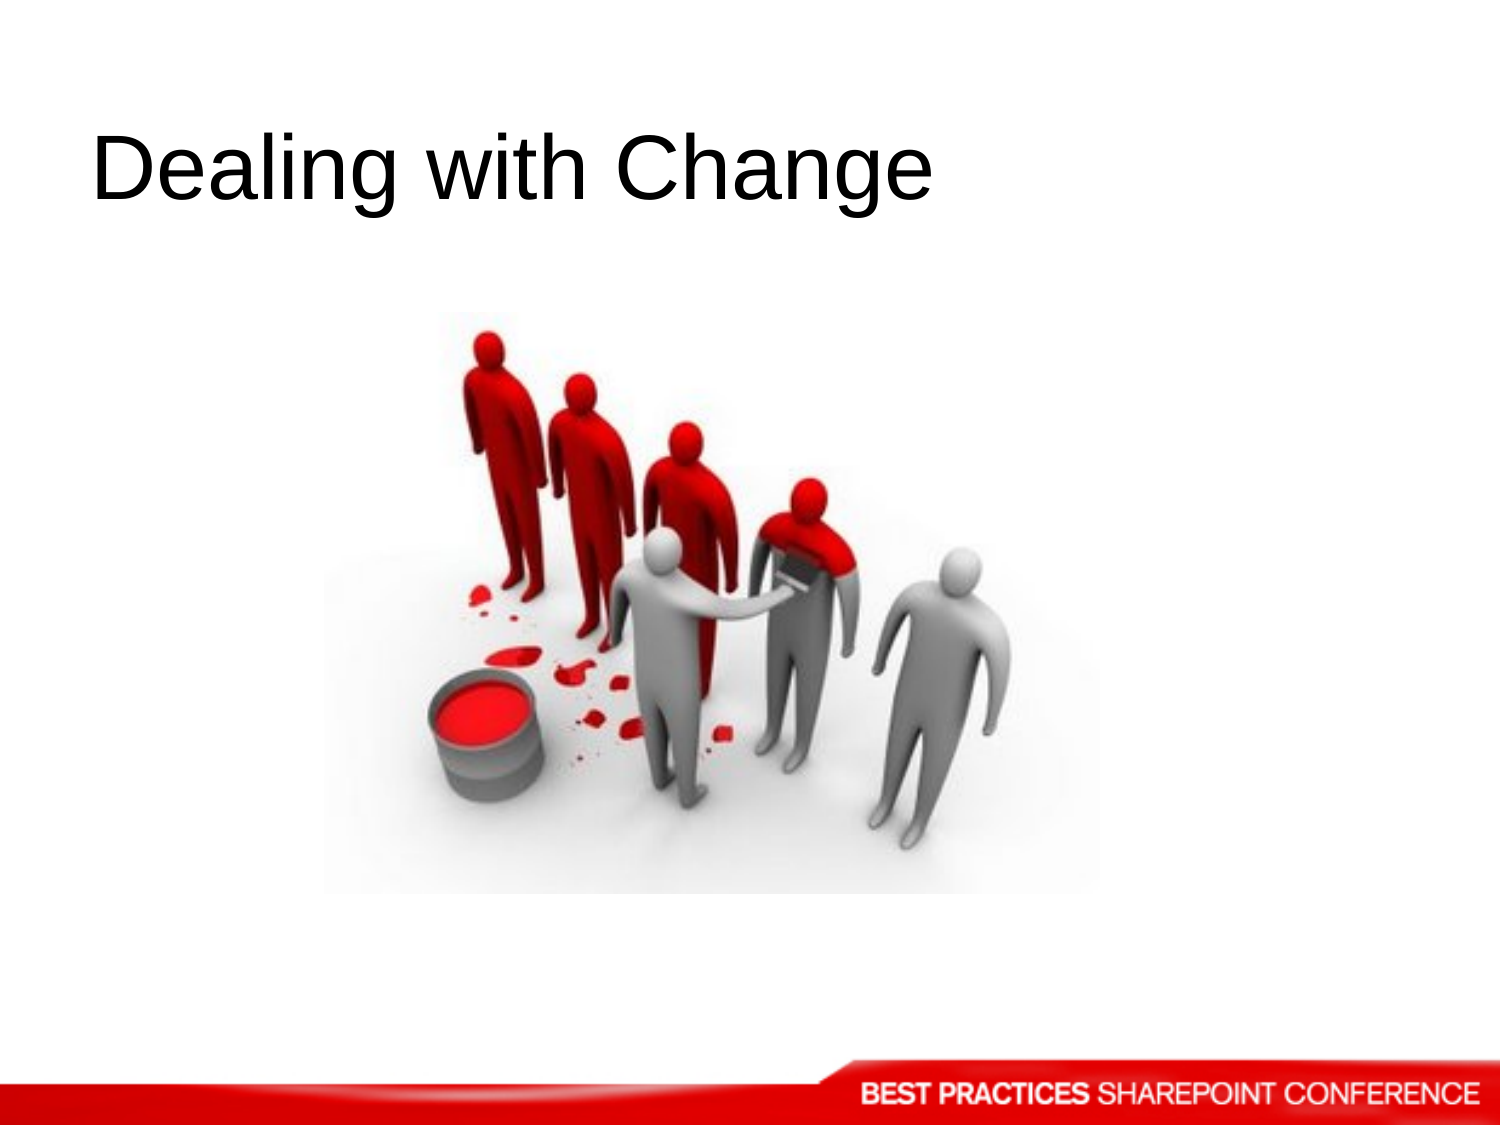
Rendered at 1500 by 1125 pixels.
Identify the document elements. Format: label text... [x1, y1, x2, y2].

picture [0, 0, 1500, 1125]
title Dealing with Change [74, 99, 1401, 226]
